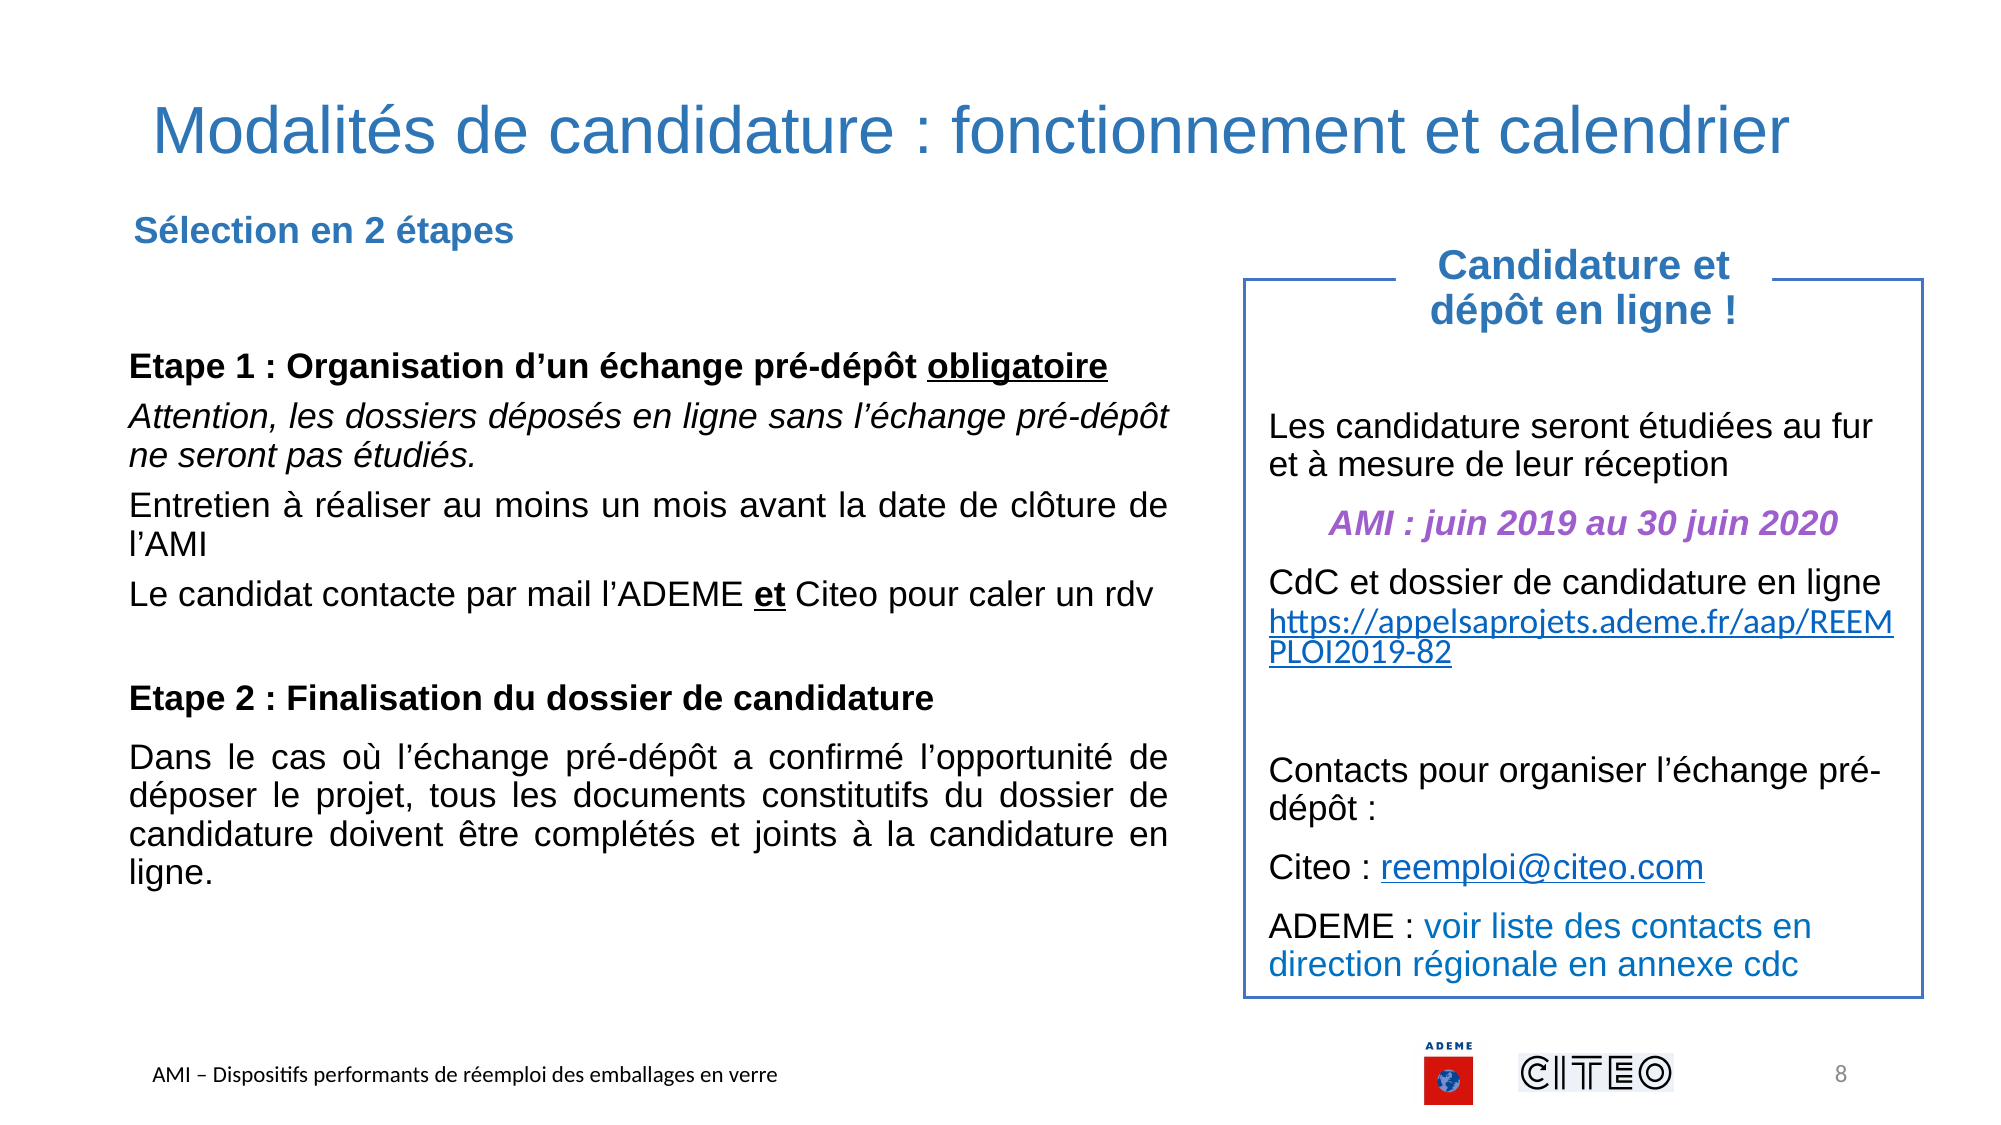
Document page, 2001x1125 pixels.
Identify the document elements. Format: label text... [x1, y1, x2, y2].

list Etape 1 : Organisation d’un échange pré-dépôt obligatoire Attention, les dossiers déposés en ligne sans l’échange pré-dépôt ne seront pas étudiés. Entretien à réaliser au moins un mois avant la date de clôture de l’AMI Le candidat contacte par mail l’ADEME et Citeo pour caler un rdv Etape 2 : Finalisation du dossier de candidature Dans le cas où l’échange pré-dépôt a confirmé l’opportunité de déposer le projet, tous les documents constitutifs du dossier de candidature doivent être complétés et joints à la candidature en ligne. [104, 281, 1194, 998]
title Modalités de candidature : fonctionnement et calendrier [137, 23, 1923, 241]
text_box Candidature et dépôt en ligne ! [1395, 220, 1773, 339]
slide_number 8 [1412, 1042, 1863, 1103]
text_box Les candidature seront étudiées au fur et à mesure de leur réception AMI : juin 2019 au 30 juin 2020 CdC et dossier de candidature en ligne https://appelsaprojets.ademe.fr/aap/REEMPLOI2019-82 Contacts pour organiser l’échange pré-dépôt : Citeo : reemploi@citeo.com ADEME : voir liste des contacts en direction régionale en annexe cdc [1244, 278, 1924, 998]
text_box Sélection en 2 étapes [109, 188, 548, 280]
